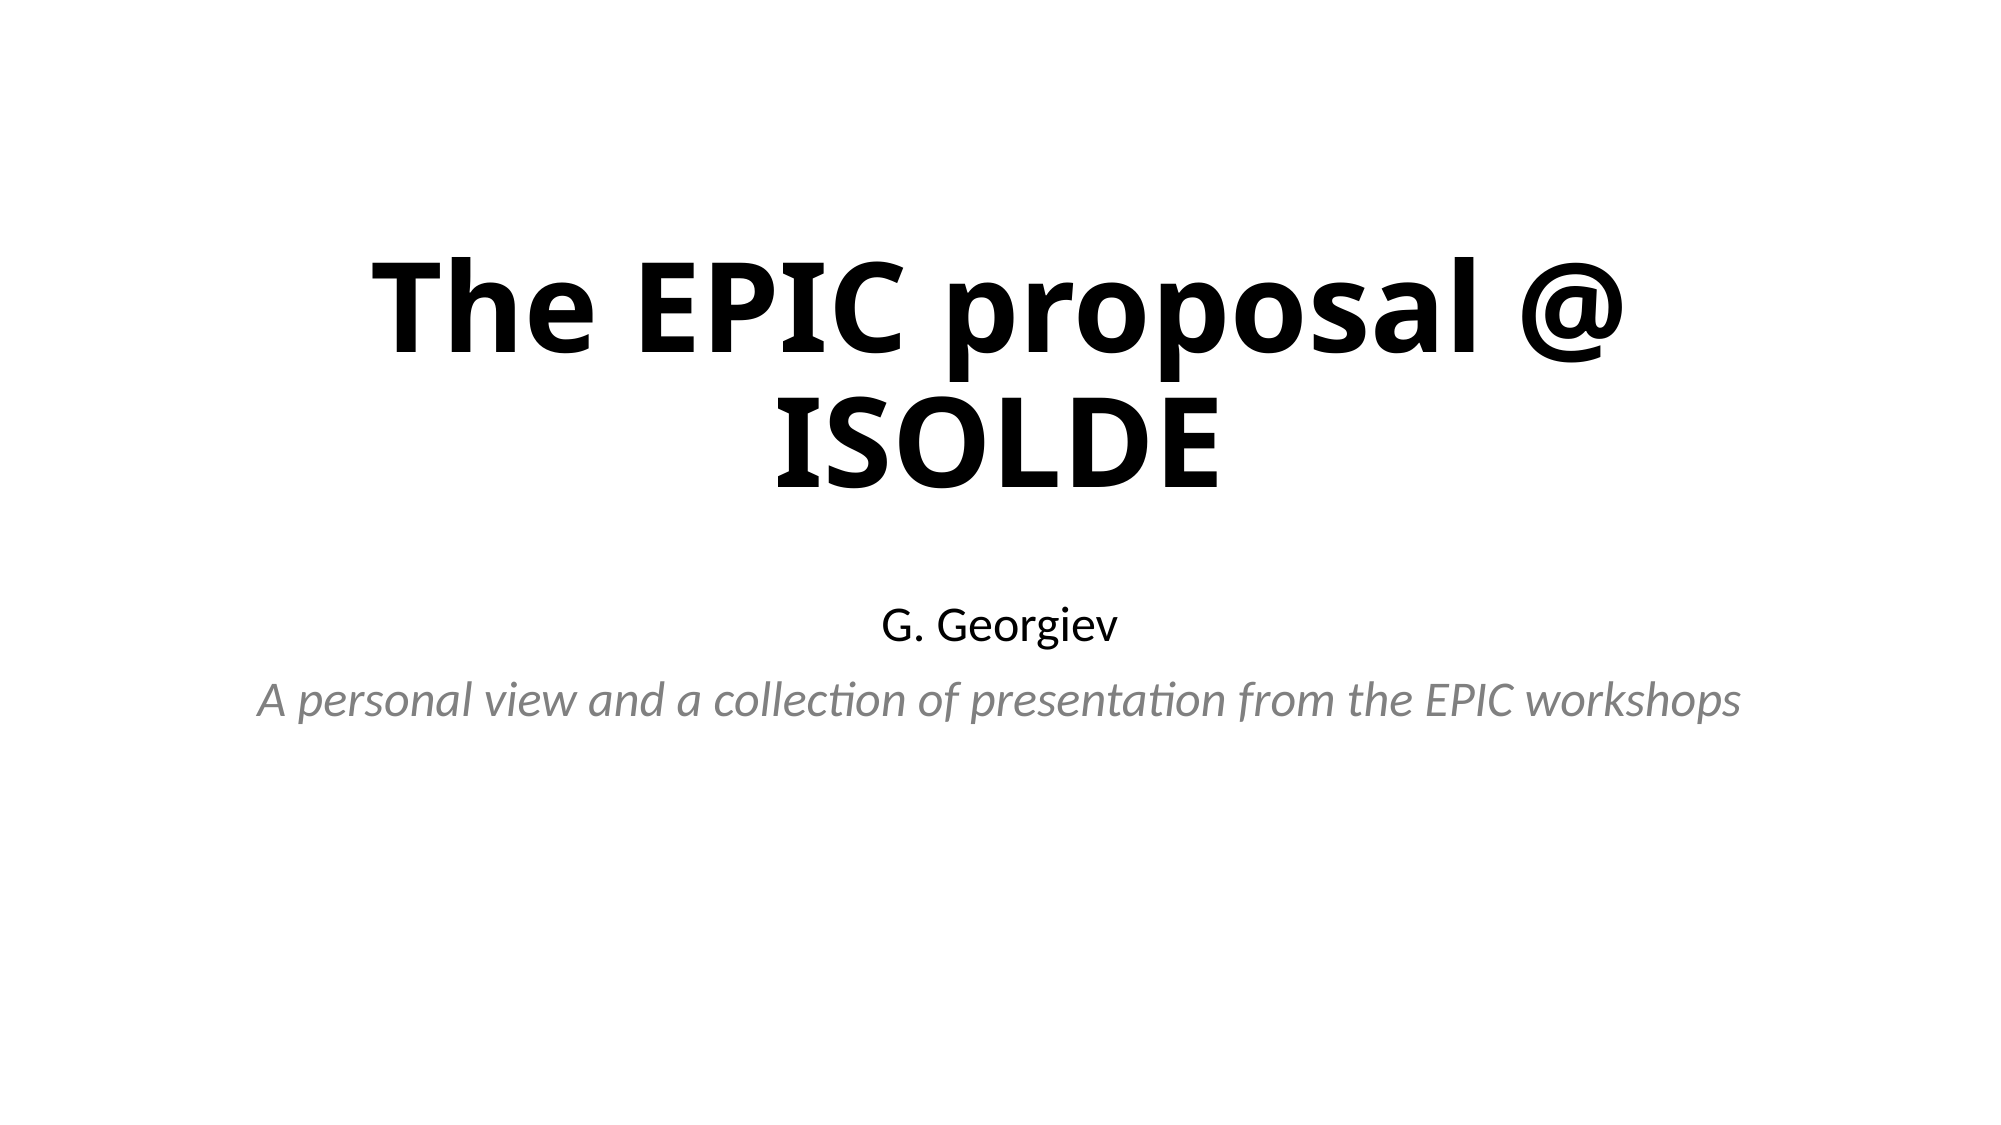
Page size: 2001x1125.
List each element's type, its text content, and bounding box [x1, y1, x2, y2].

title The EPIC proposal @ ISOLDE [249, 184, 1750, 576]
subtitle G. Georgiev A personal view and a collection of presentation from the EPIC workshops [174, 590, 1825, 863]
